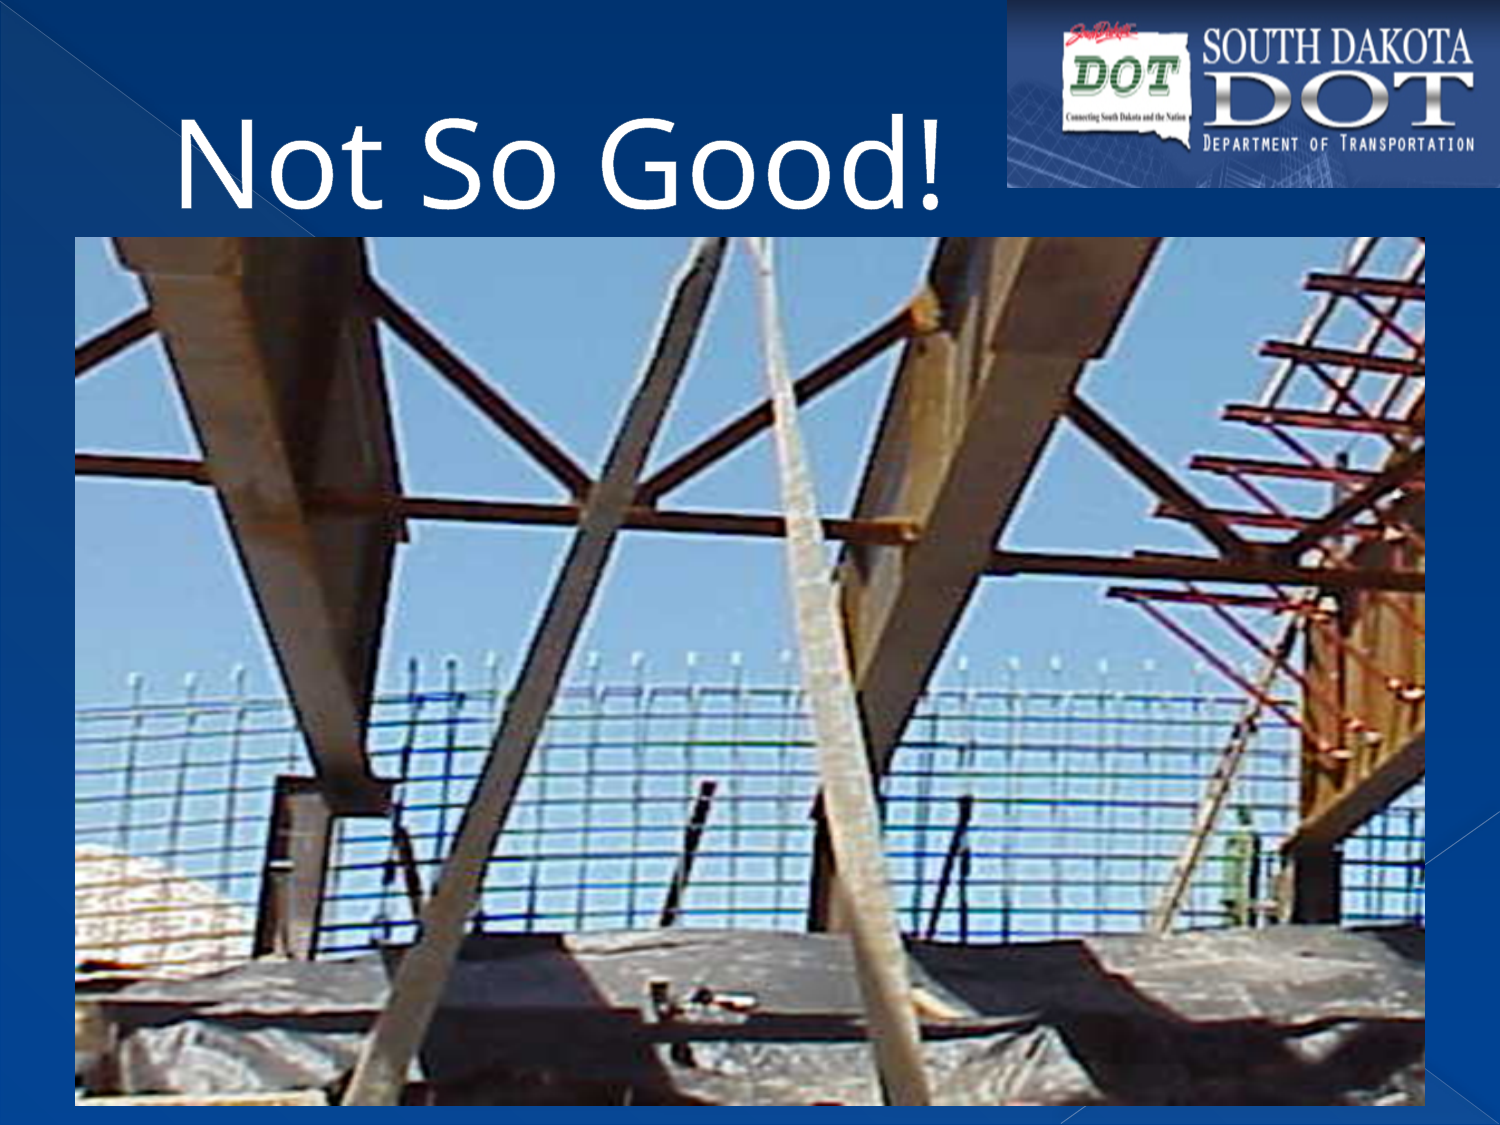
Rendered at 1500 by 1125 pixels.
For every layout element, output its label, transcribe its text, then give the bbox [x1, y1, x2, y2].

title Not So Good! [75, 43, 1425, 227]
picture [1006, 0, 1500, 189]
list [74, 237, 1426, 1107]
